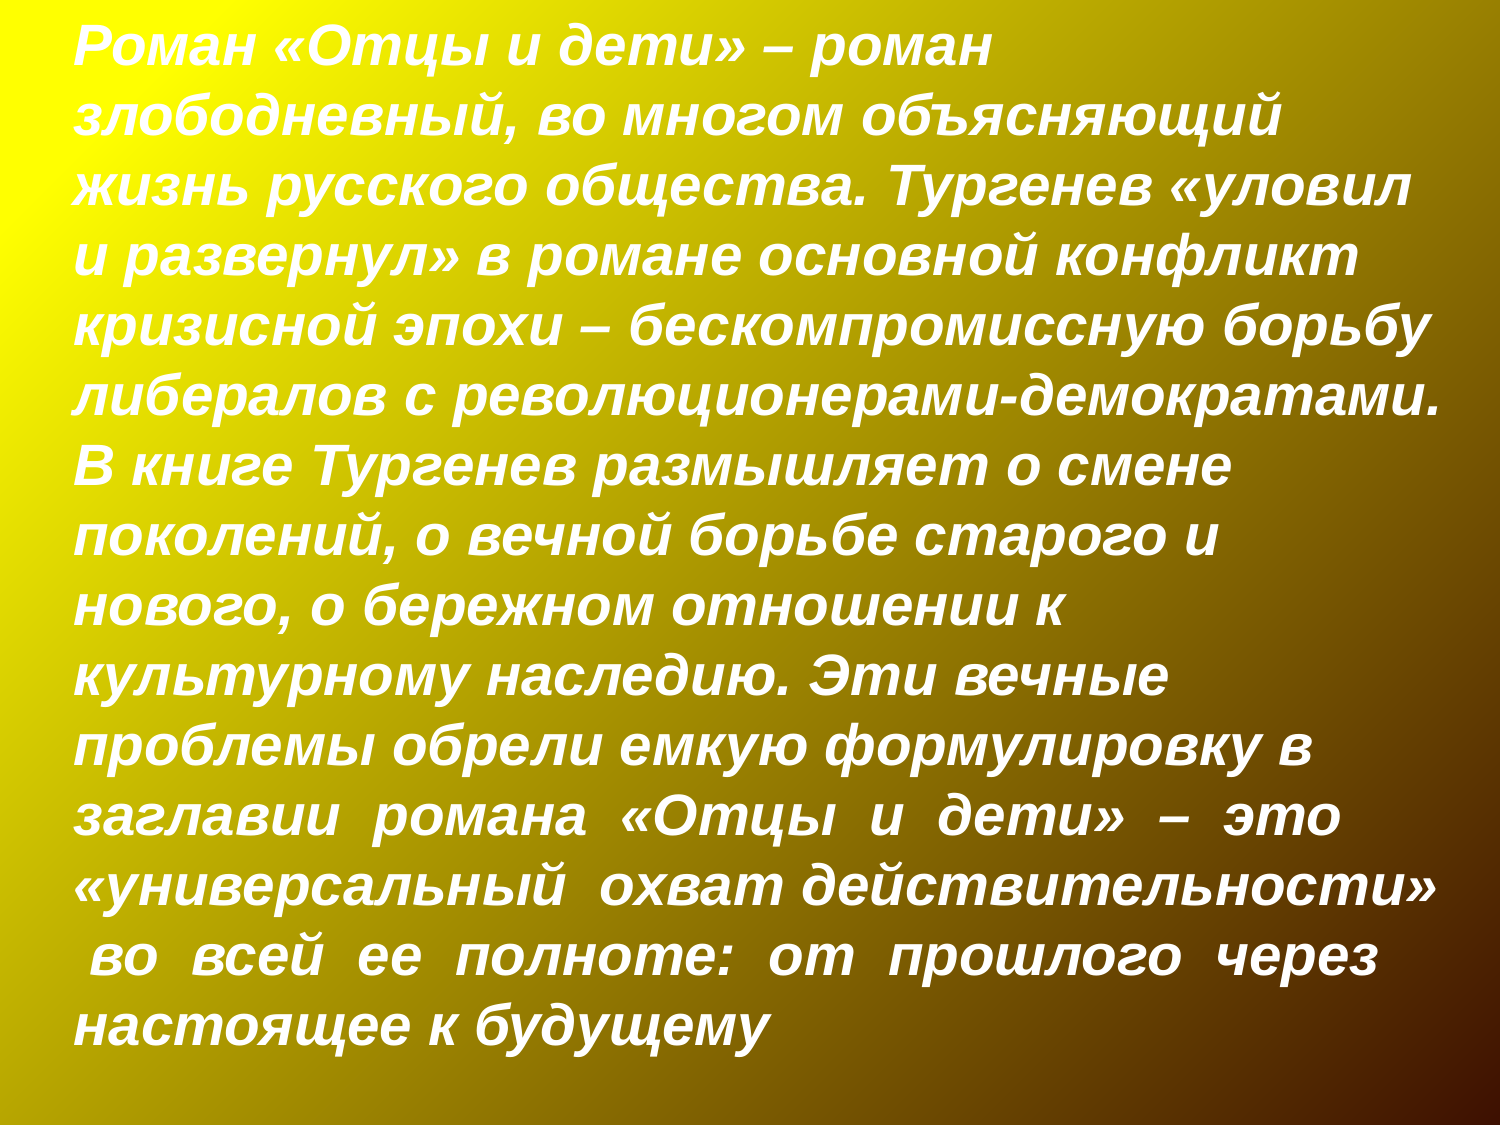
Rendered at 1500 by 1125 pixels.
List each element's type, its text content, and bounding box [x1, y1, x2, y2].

text_box Роман «Отцы и дети» – роман злободневный, во многом объясняющий жизнь русского общества. Тургенев «уловил и развернул» в романе основной конфликт кризисной эпохи – бескомпромиссную борьбу либералов с революционерами-демократами. В книге Тургенев размышляет о смене поколений, о вечной борьбе старого и нового, о бережном отношении к культурному наследию. Эти вечные проблемы обрели емкую формулировку в заглавии романа «Отцы и дети» – это «универсальный охват действительности» во всей ее полноте: от прошлого через настоящее к будущему [58, 0, 1465, 1065]
